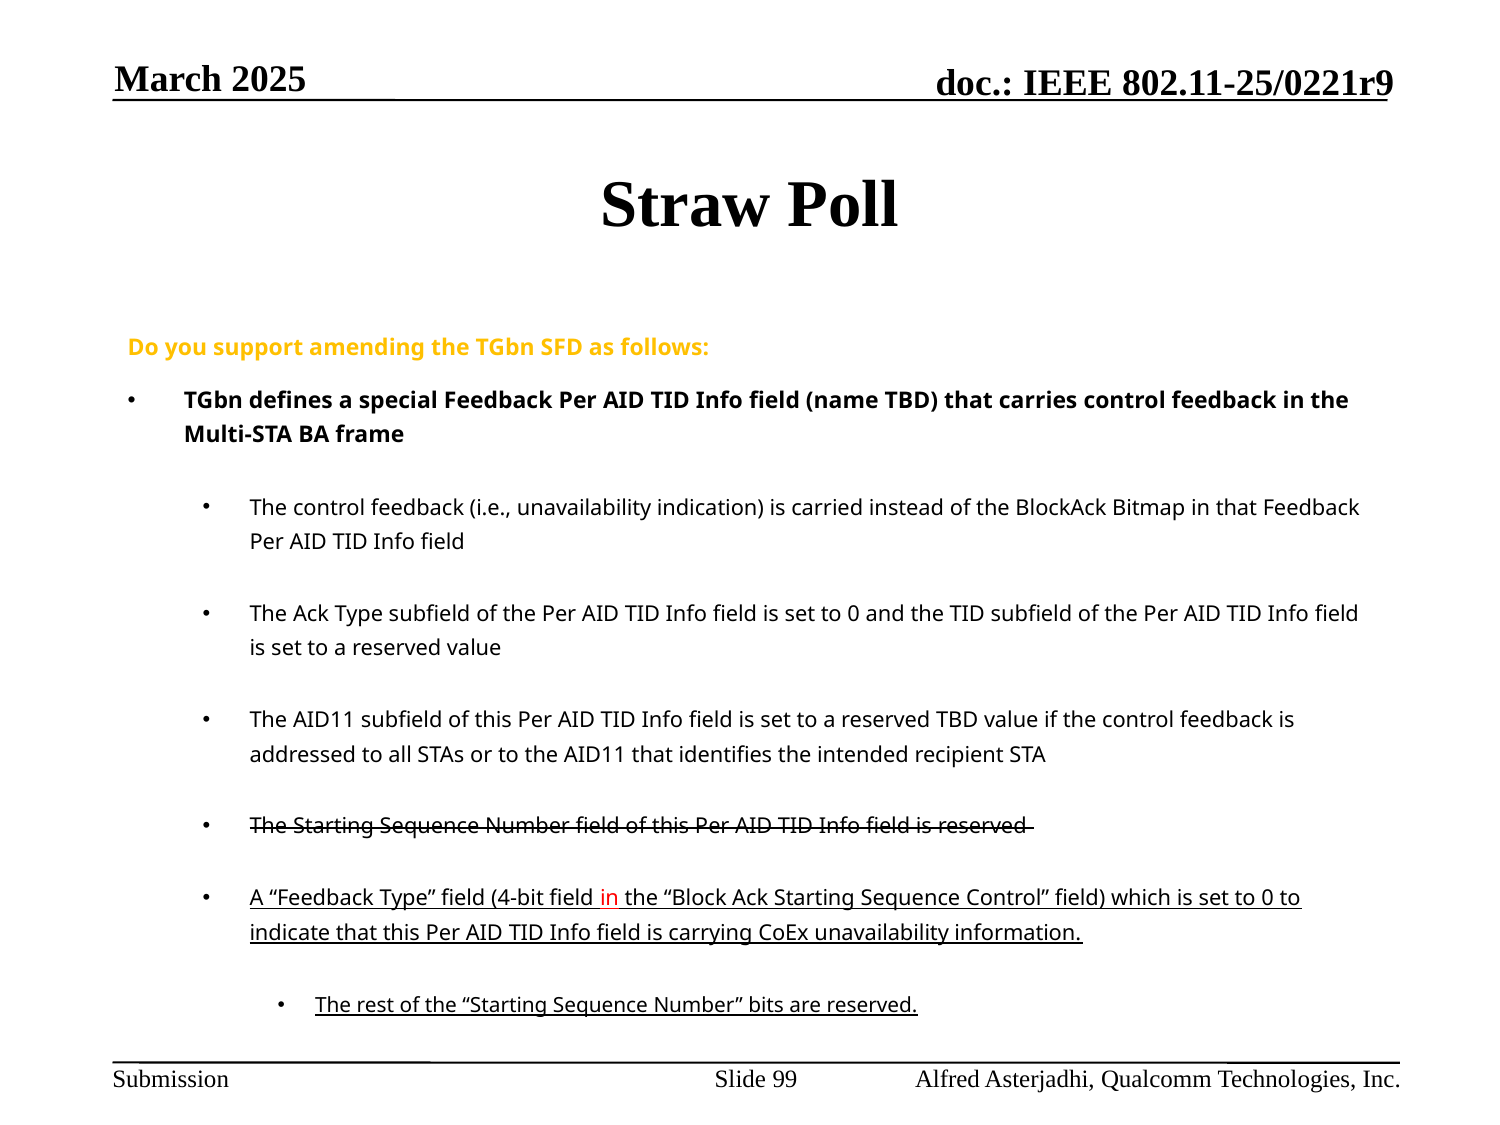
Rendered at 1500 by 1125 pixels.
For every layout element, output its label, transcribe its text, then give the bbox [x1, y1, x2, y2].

footer Alfred Asterjadhi, Qualcomm Technologies, Inc. [878, 1061, 1402, 1093]
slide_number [114, 54, 423, 100]
slide_number Slide 99 [712, 1061, 800, 1123]
title Straw Poll [112, 112, 1388, 288]
list Do you support amending the TGbn SFD as follows: TGbn defines a special Feedback Per AID TID Info field (name TBD) that carries control feedback in the Multi-STA BA frame The control feedback (i.e., unavailability indication) is carried instead of the BlockAck Bitmap in that Feedback Per AID TID Info field The Ack Type subfield of the Per AID TID Info field is set to 0 and the TID subfield of the Per AID TID Info field is set to a reserved value The AID11 subfield of this Per AID TID Info field is set to a reserved TBD value if the control feedback is addressed to all STAs or to the AID11 that identifies the intended recipient STA The Starting Sequence Number field of this Per AID TID Info field is reserved A “Feedback Type” field (4-bit field in the “Block Ack Starting Sequence Control” field) which is set to 0 to indicate that this Per AID TID Info field is carrying CoEx unavailability information. The rest of the “Starting Sequence Number” bits are reserved. [112, 324, 1388, 1063]
